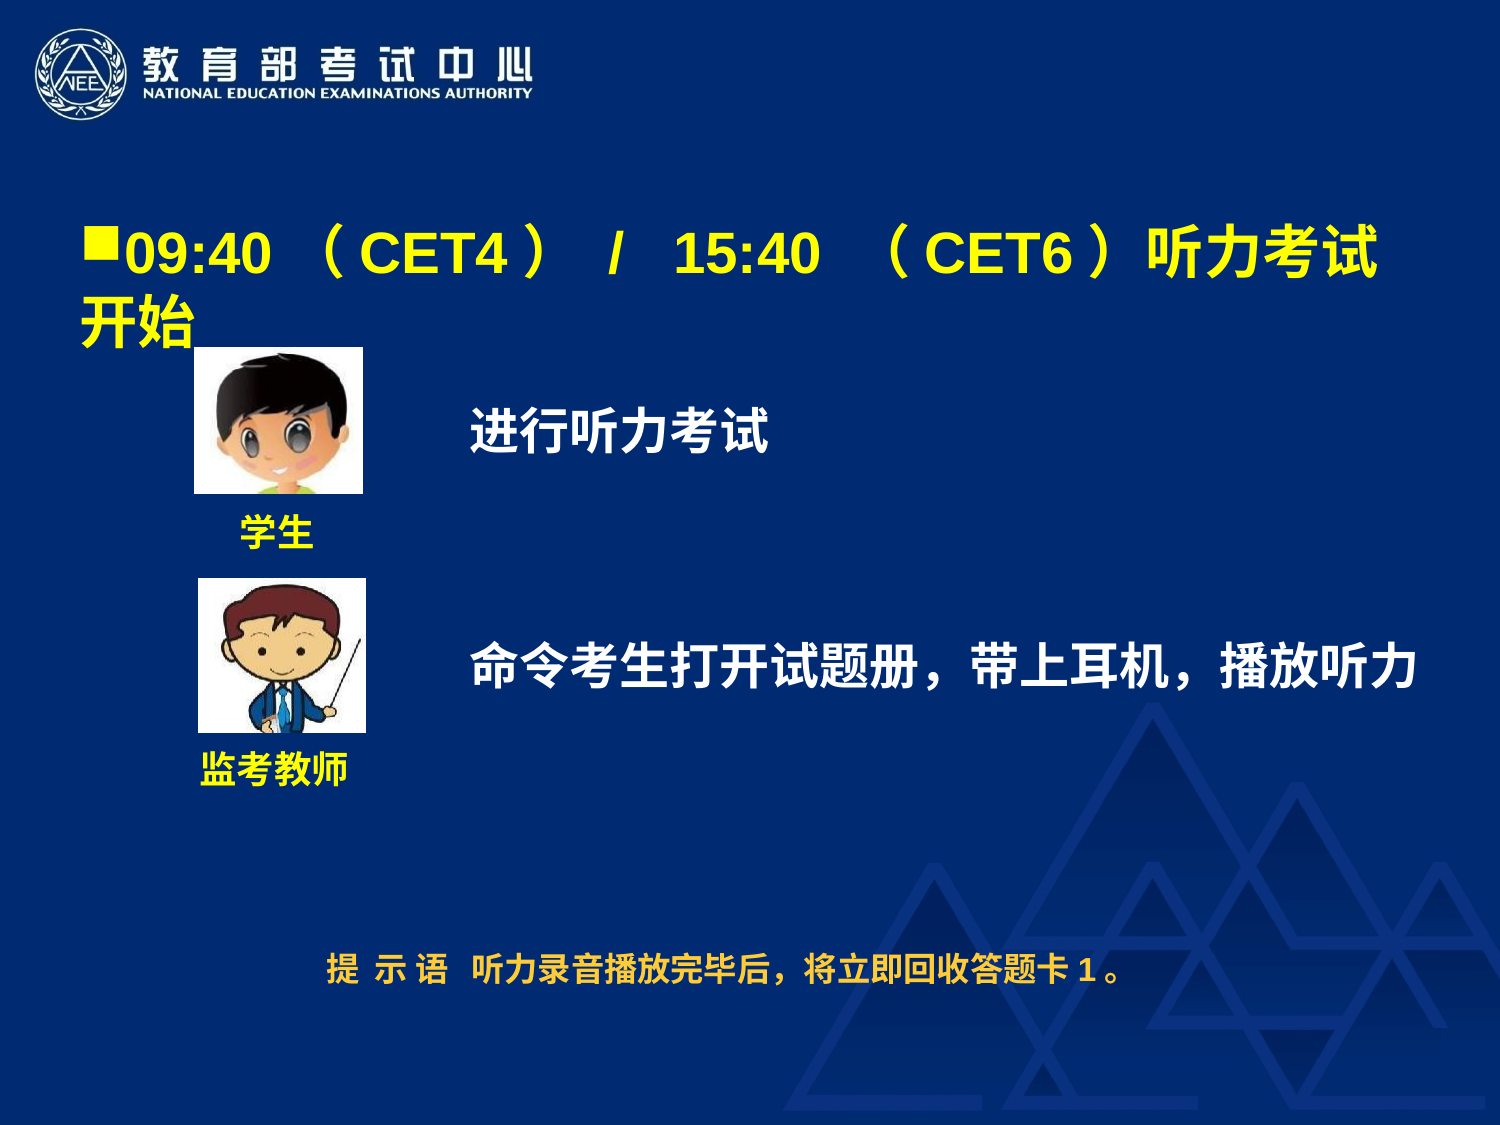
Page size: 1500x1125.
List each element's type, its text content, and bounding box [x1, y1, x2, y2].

text_box 09:40（CET4） / 15:40 （CET6）听力考试开始 [64, 207, 1430, 483]
text_box 提 示 语 听力录音播放完毕后，将立即回收答题卡1。 [311, 940, 1153, 1036]
text_box 学生 [194, 502, 361, 562]
text_box 命令考生打开试题册，带上耳机，播放听力 [454, 627, 1455, 823]
text_box 监考教师 [171, 738, 378, 798]
picture [0, 0, 1500, 1125]
text_box 进行听力考试 [454, 392, 785, 527]
